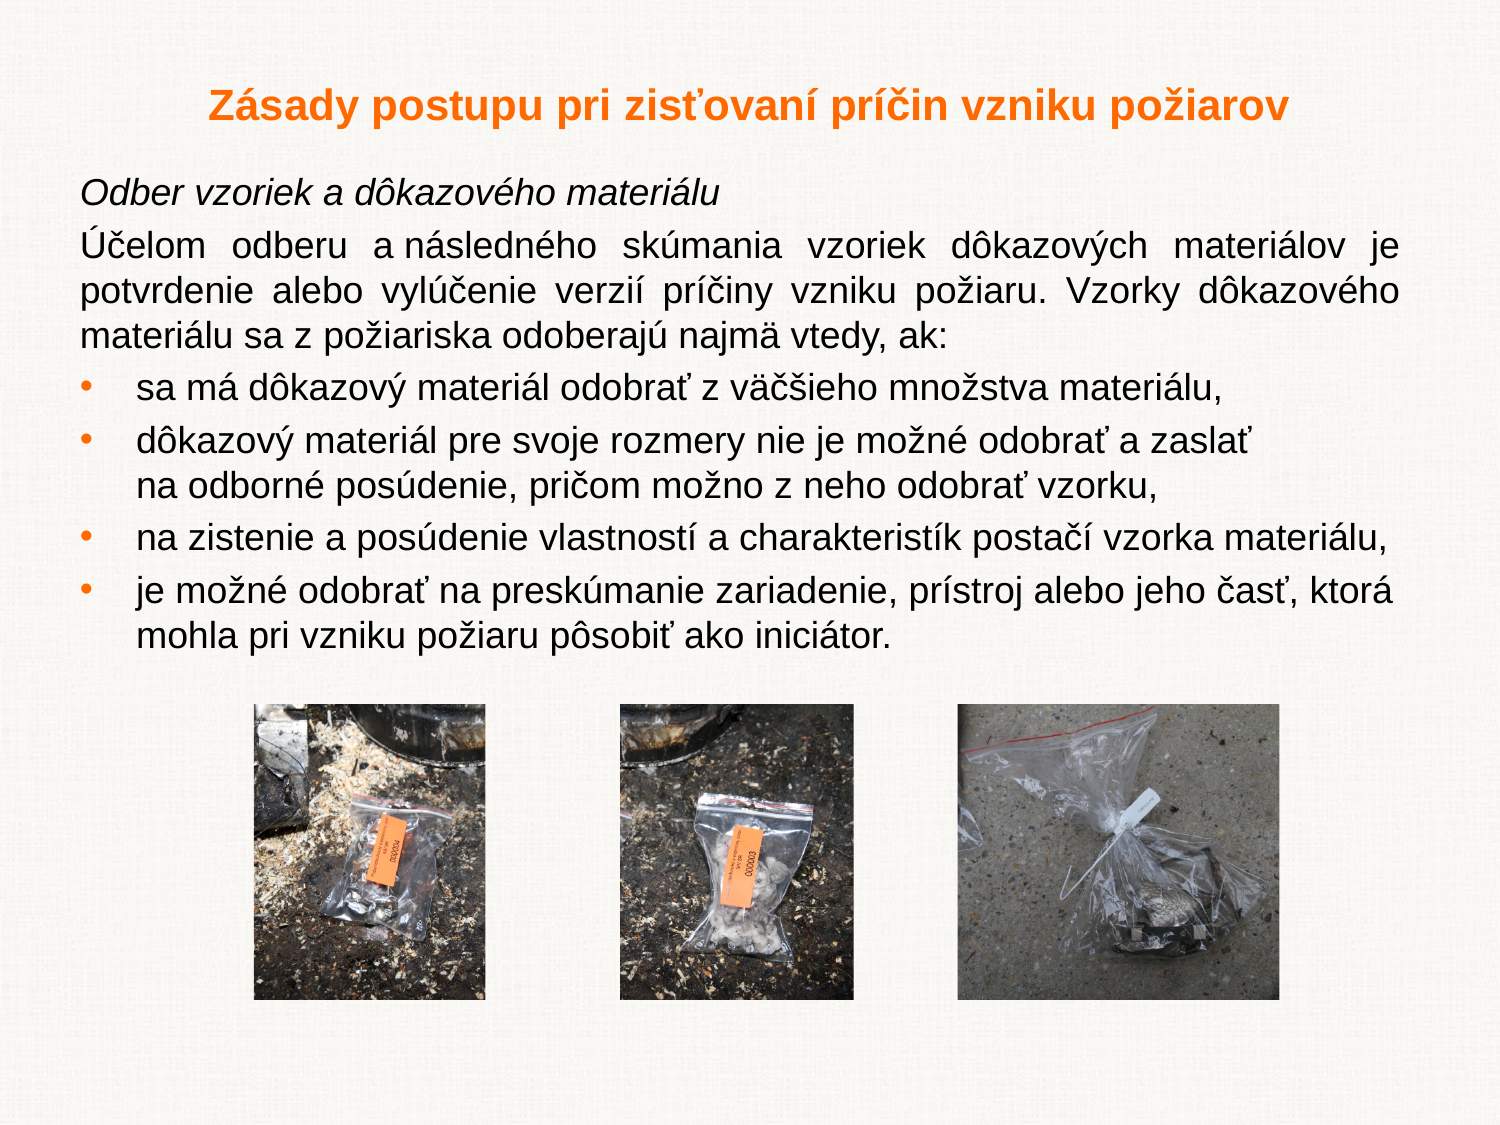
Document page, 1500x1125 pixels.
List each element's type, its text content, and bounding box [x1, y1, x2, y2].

picture [619, 703, 854, 1000]
text_box Odber vzoriek a dôkazového materiálu Účelom odberu a následného skúmania vzoriek dôkazových materiálov je potvrdenie alebo vylúčenie verzií príčiny vzniku požiaru. Vzorky dôkazového materiálu sa z požiariska odoberajú najmä vtedy, ak: sa má dôkazový materiál odobrať z väčšieho množstva materiálu, dôkazový materiál pre svoje rozmery nie je možné odobrať a zaslať na odborné posúdenie, pričom možno z neho odobrať vzorku, na zistenie a posúdenie vlastností a charakteristík postačí vzorka materiálu, je možné odobrať na preskúmanie zariadenie, prístroj alebo jeho časť, ktorá mohla pri vzniku požiaru pôsobiť ako iniciátor. [64, 160, 1415, 951]
text_box Zásady postupu pri zisťovaní príčin vzniku požiarov [74, 45, 1425, 161]
picture [957, 703, 1280, 1000]
picture [253, 703, 486, 1000]
